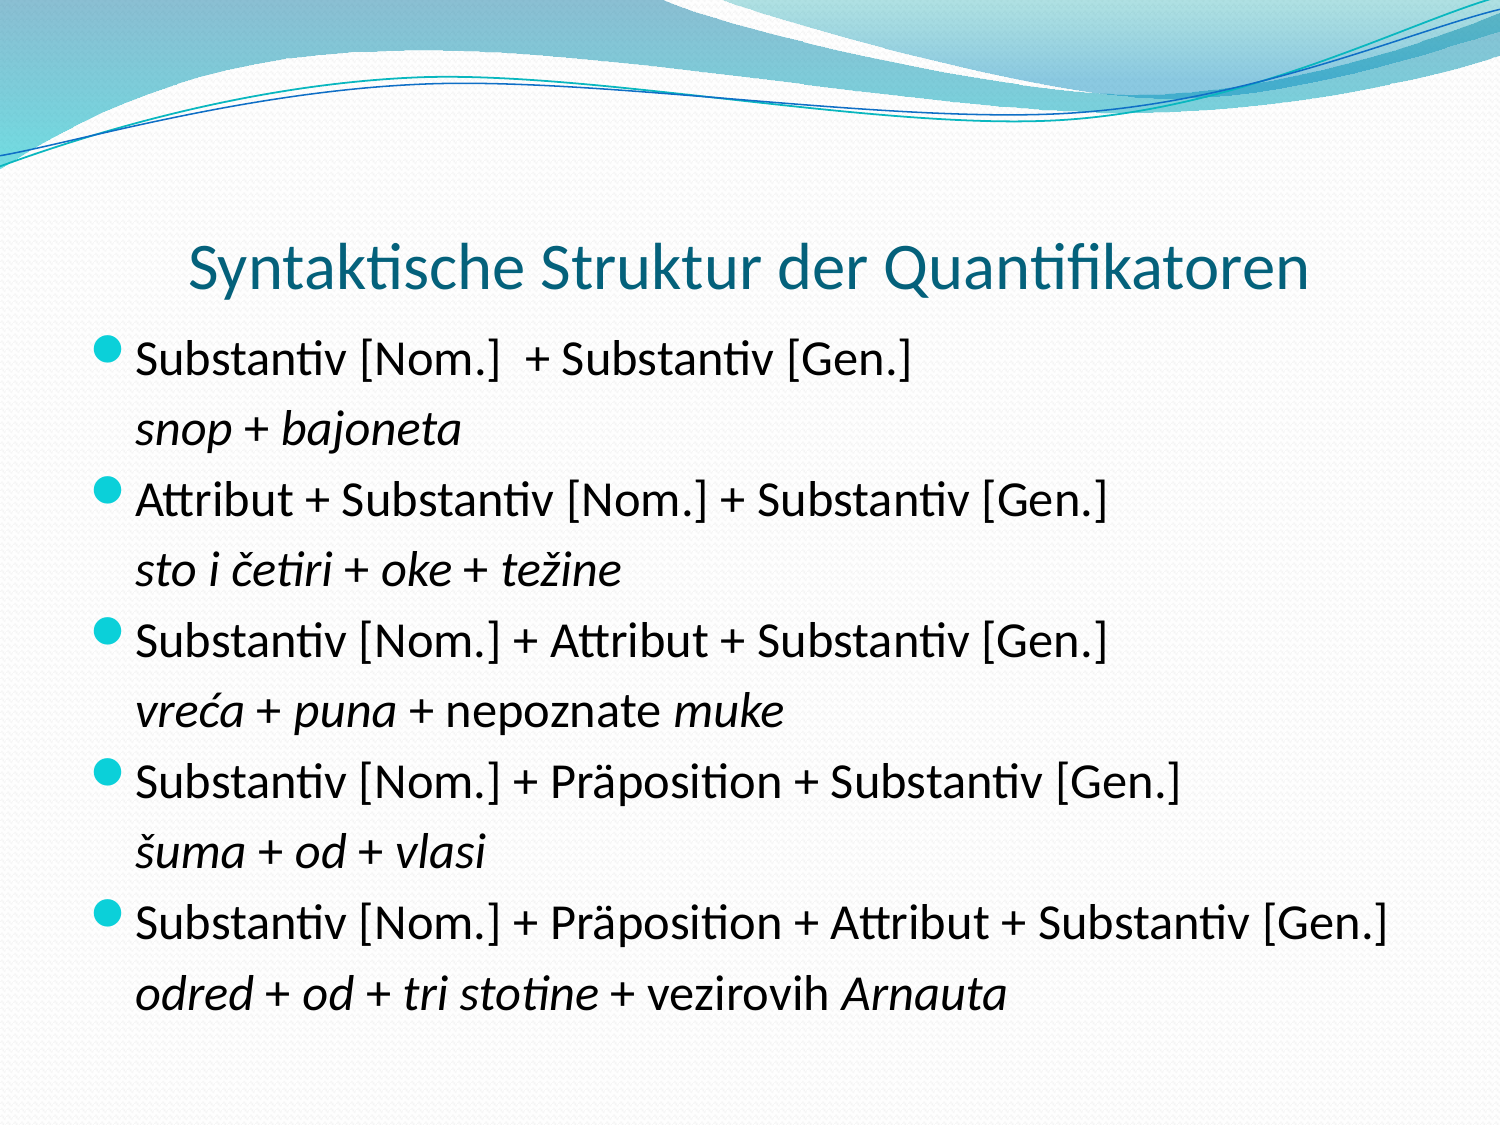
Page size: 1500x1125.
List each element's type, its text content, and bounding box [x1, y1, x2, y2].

title Syntaktische Struktur der Quantifikatoren [75, 115, 1425, 303]
list Substantiv [Nom.] + Substantiv [Gen.] snop + bajoneta Attribut + Substantiv [Nom.] + Substantiv [Gen.] sto i četiri + oke + težine Substantiv [Nom.] + Attribut + Substantiv [Gen.] vreća + puna + nepoznate muke Substantiv [Nom.] + Präposition + Substantiv [Gen.] šuma + od + vlasi Substantiv [Nom.] + Präposition + Attribut + Substantiv [Gen.] odred + od + tri stotine + vezirovih Arnauta [75, 317, 1425, 1038]
